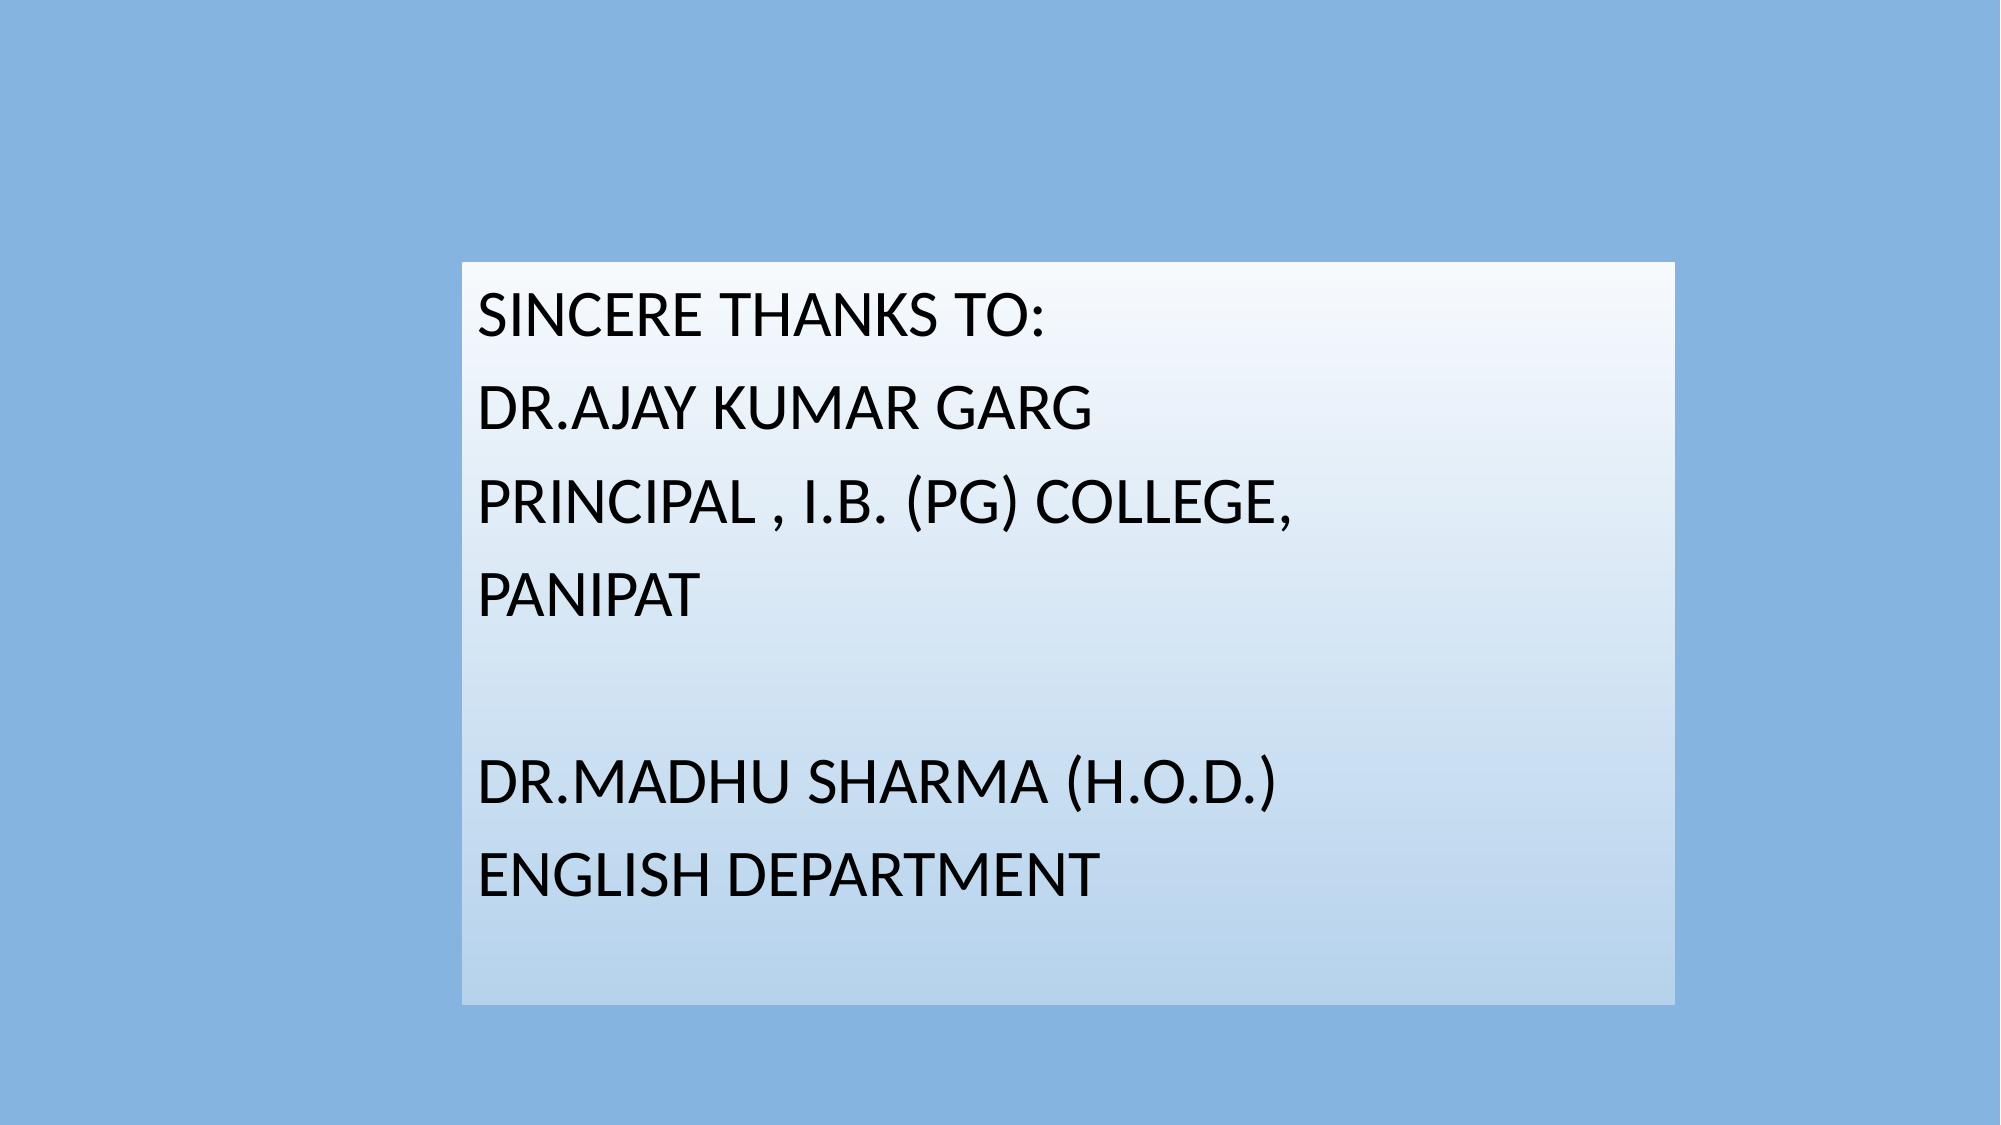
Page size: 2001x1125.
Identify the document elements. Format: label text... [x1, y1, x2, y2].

text_box SINCERE THANKS TO: DR.AJAY KUMAR GARG PRINCIPAL , I.B. (PG) COLLEGE, PANIPAT DR.MADHU SHARMA (H.O.D.) ENGLISH DEPARTMENT [462, 262, 1675, 1005]
